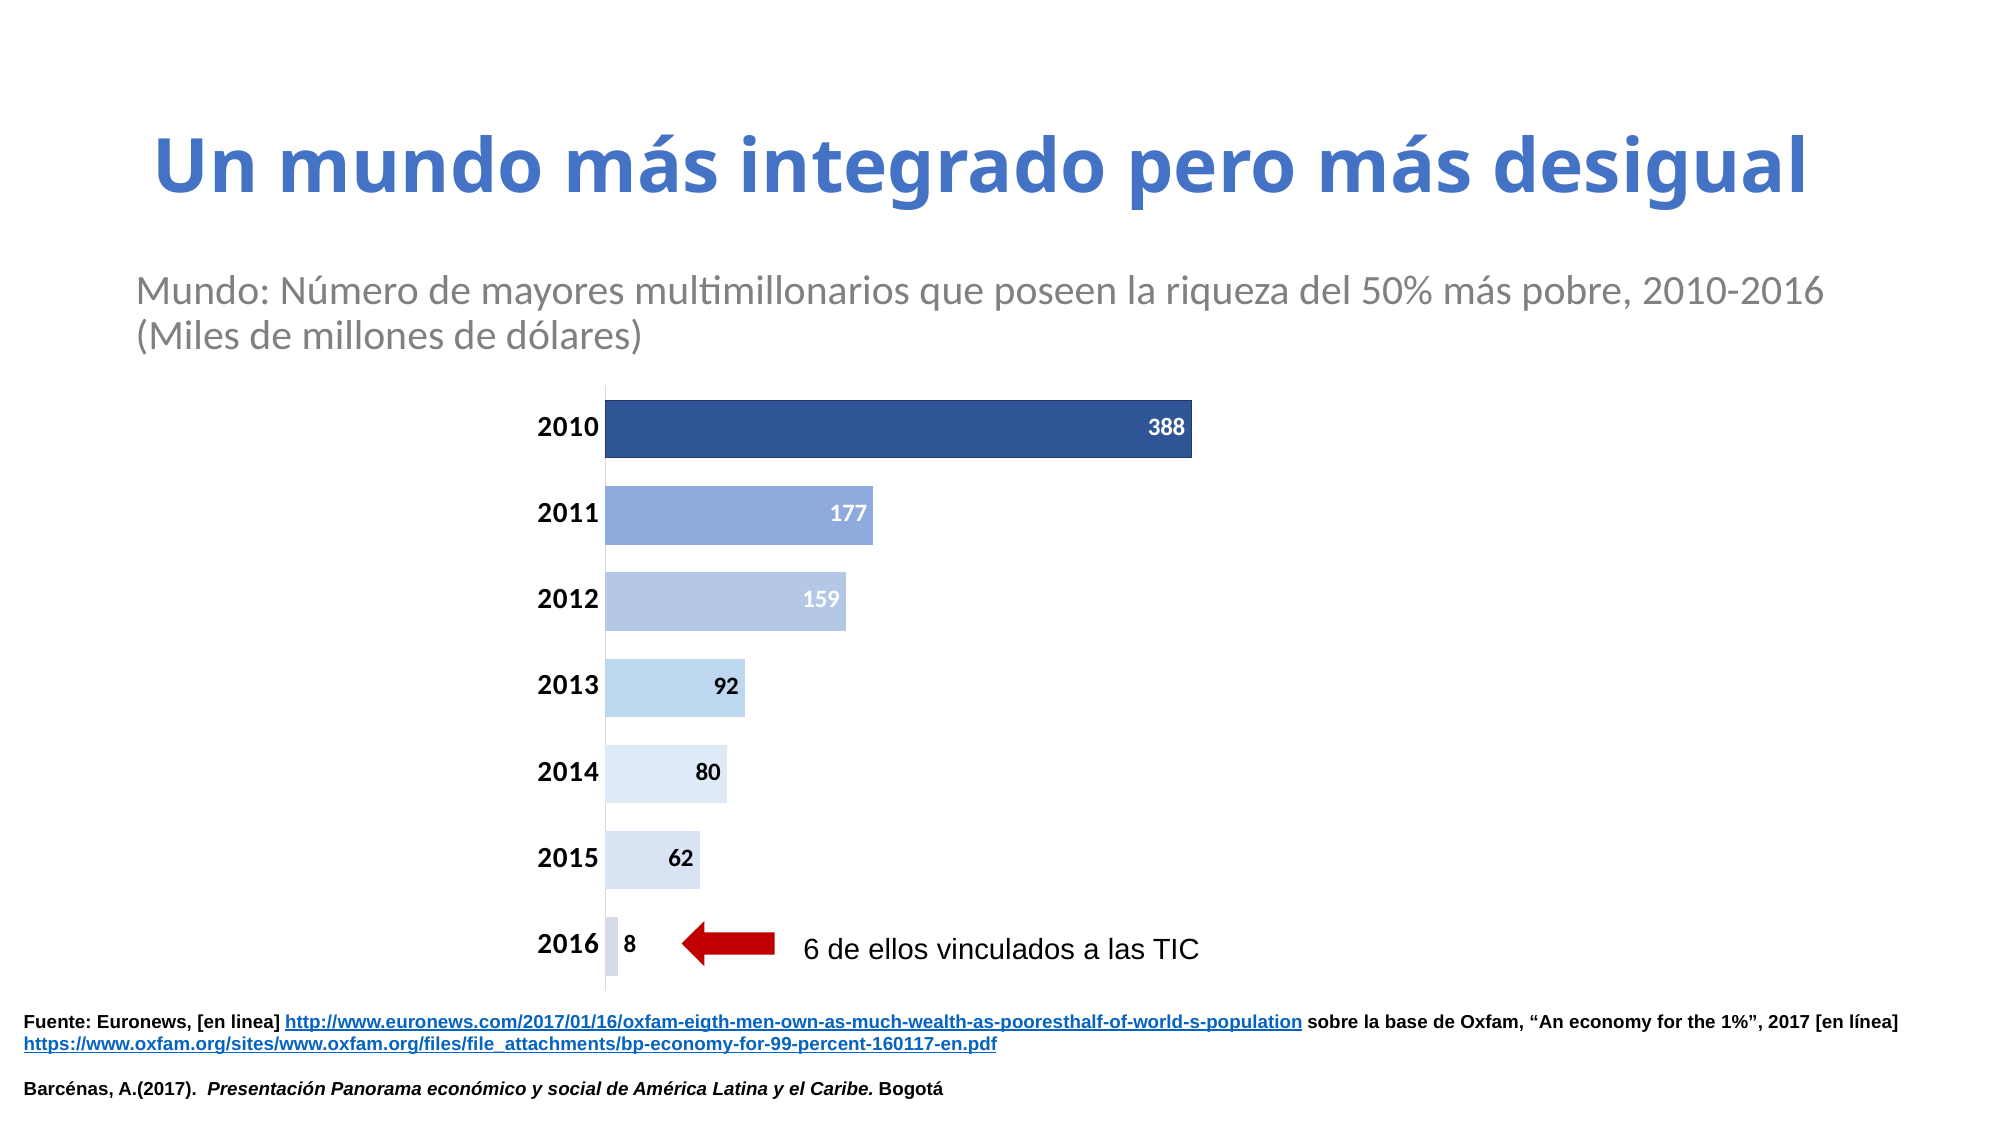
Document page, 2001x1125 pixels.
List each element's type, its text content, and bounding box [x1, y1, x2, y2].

list Mundo: Número de mayores multimillonarios que poseen la riqueza del 50% más pobre, 2010-2016 (Miles de millones de dólares) [120, 261, 1846, 374]
text_box Fuente: Euronews, [en linea] http://www.euronews.com/2017/01/16/oxfam-eigth-men-own-as-much-wealth-as-pooresthalf-of-world-s-population sobre la base de Oxfam, “An economy for the 1%”, 2017 [en línea] https://www.oxfam.org/sites/www.oxfam.org/files/file_attachments/bp-economy-for-99-percent-160117-en.pdf Barcénas, A.(2017). Presentación Panorama económico y social de América Latina y el Caribe. Bogotá [9, 1002, 1915, 1125]
title Un mundo más integrado pero más desigual [137, 59, 1863, 278]
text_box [521, 373, 1361, 1003]
